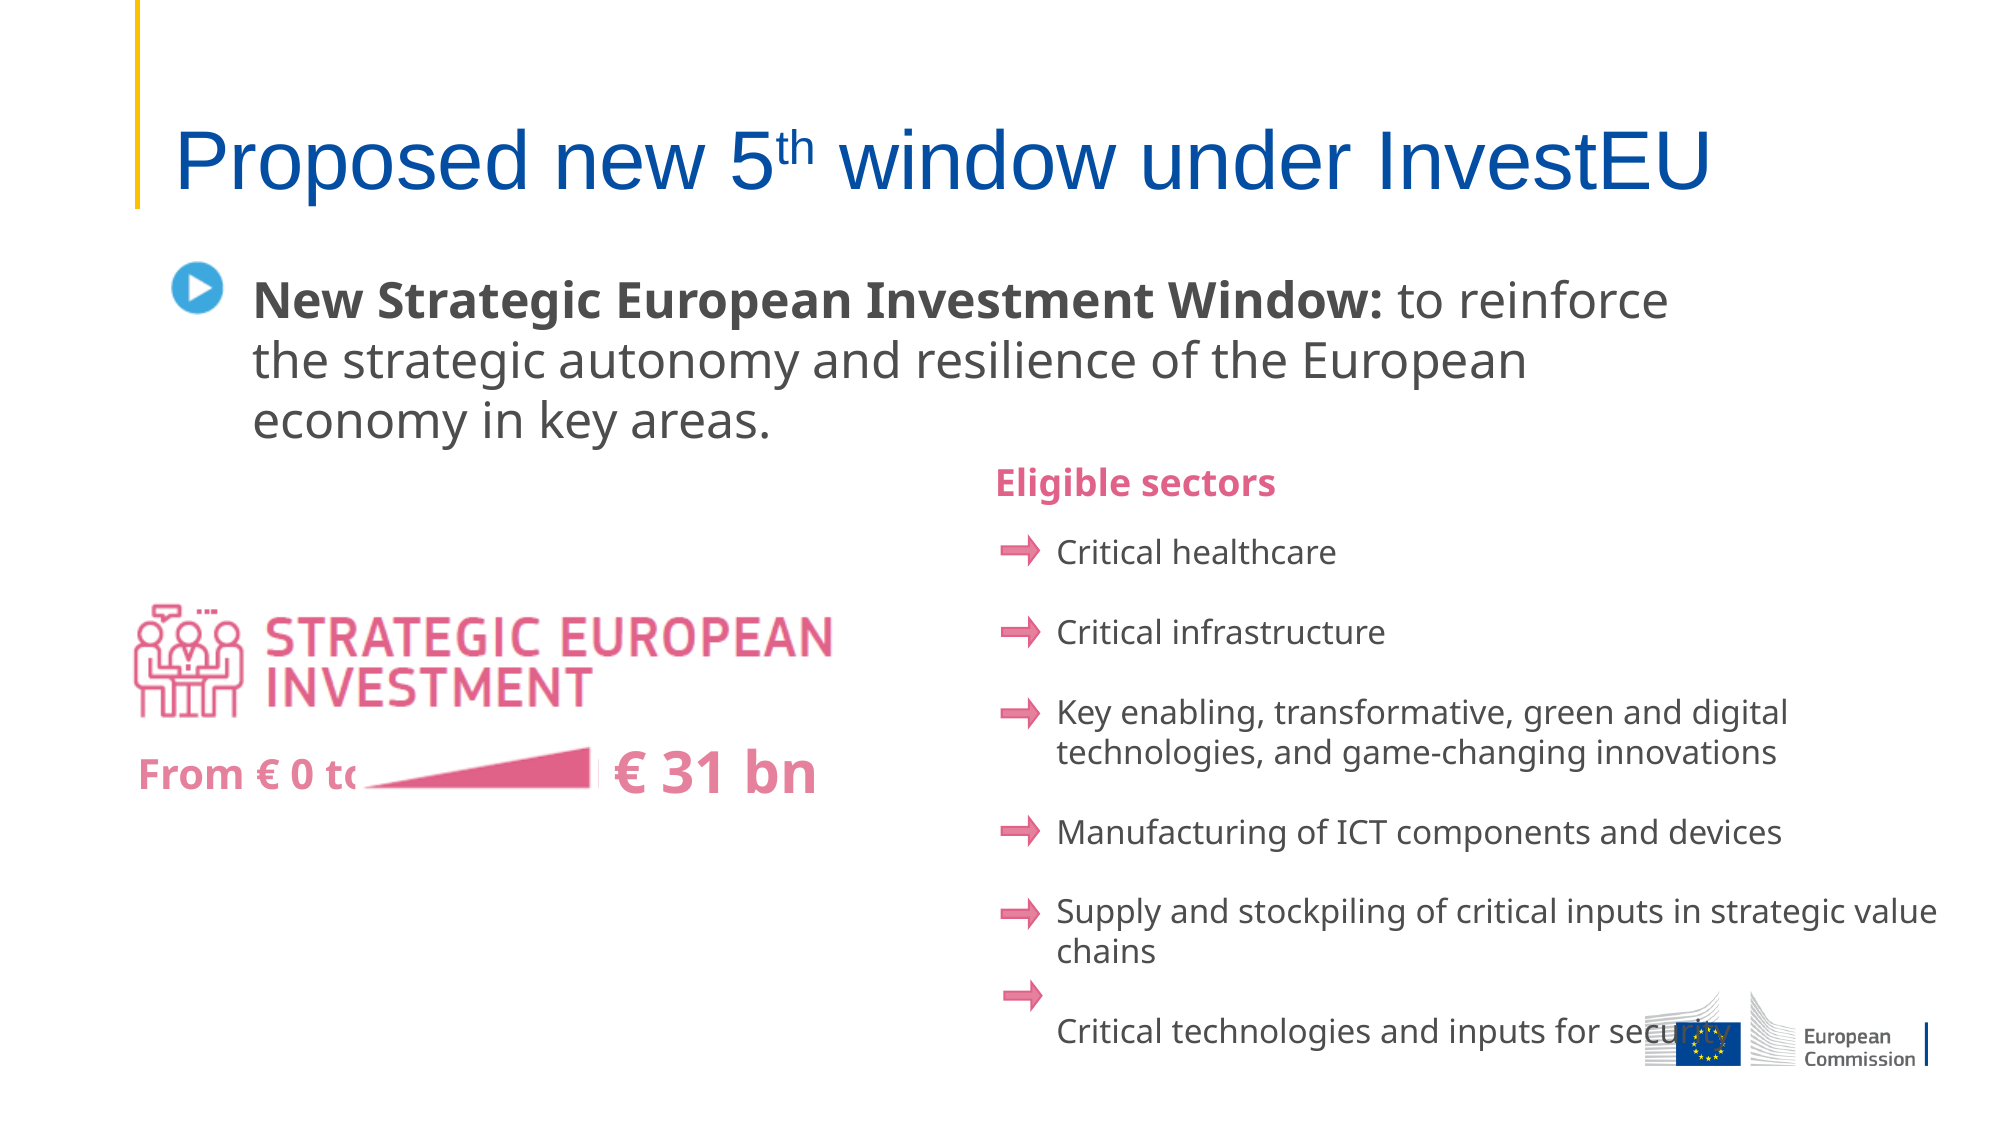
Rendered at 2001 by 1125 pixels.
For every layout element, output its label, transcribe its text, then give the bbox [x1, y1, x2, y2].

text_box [108, 586, 900, 814]
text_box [979, 452, 1960, 1024]
title Proposed new 5th window under InvestEU [159, 79, 1885, 208]
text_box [159, 249, 1723, 459]
picture [1645, 1024, 1928, 1066]
